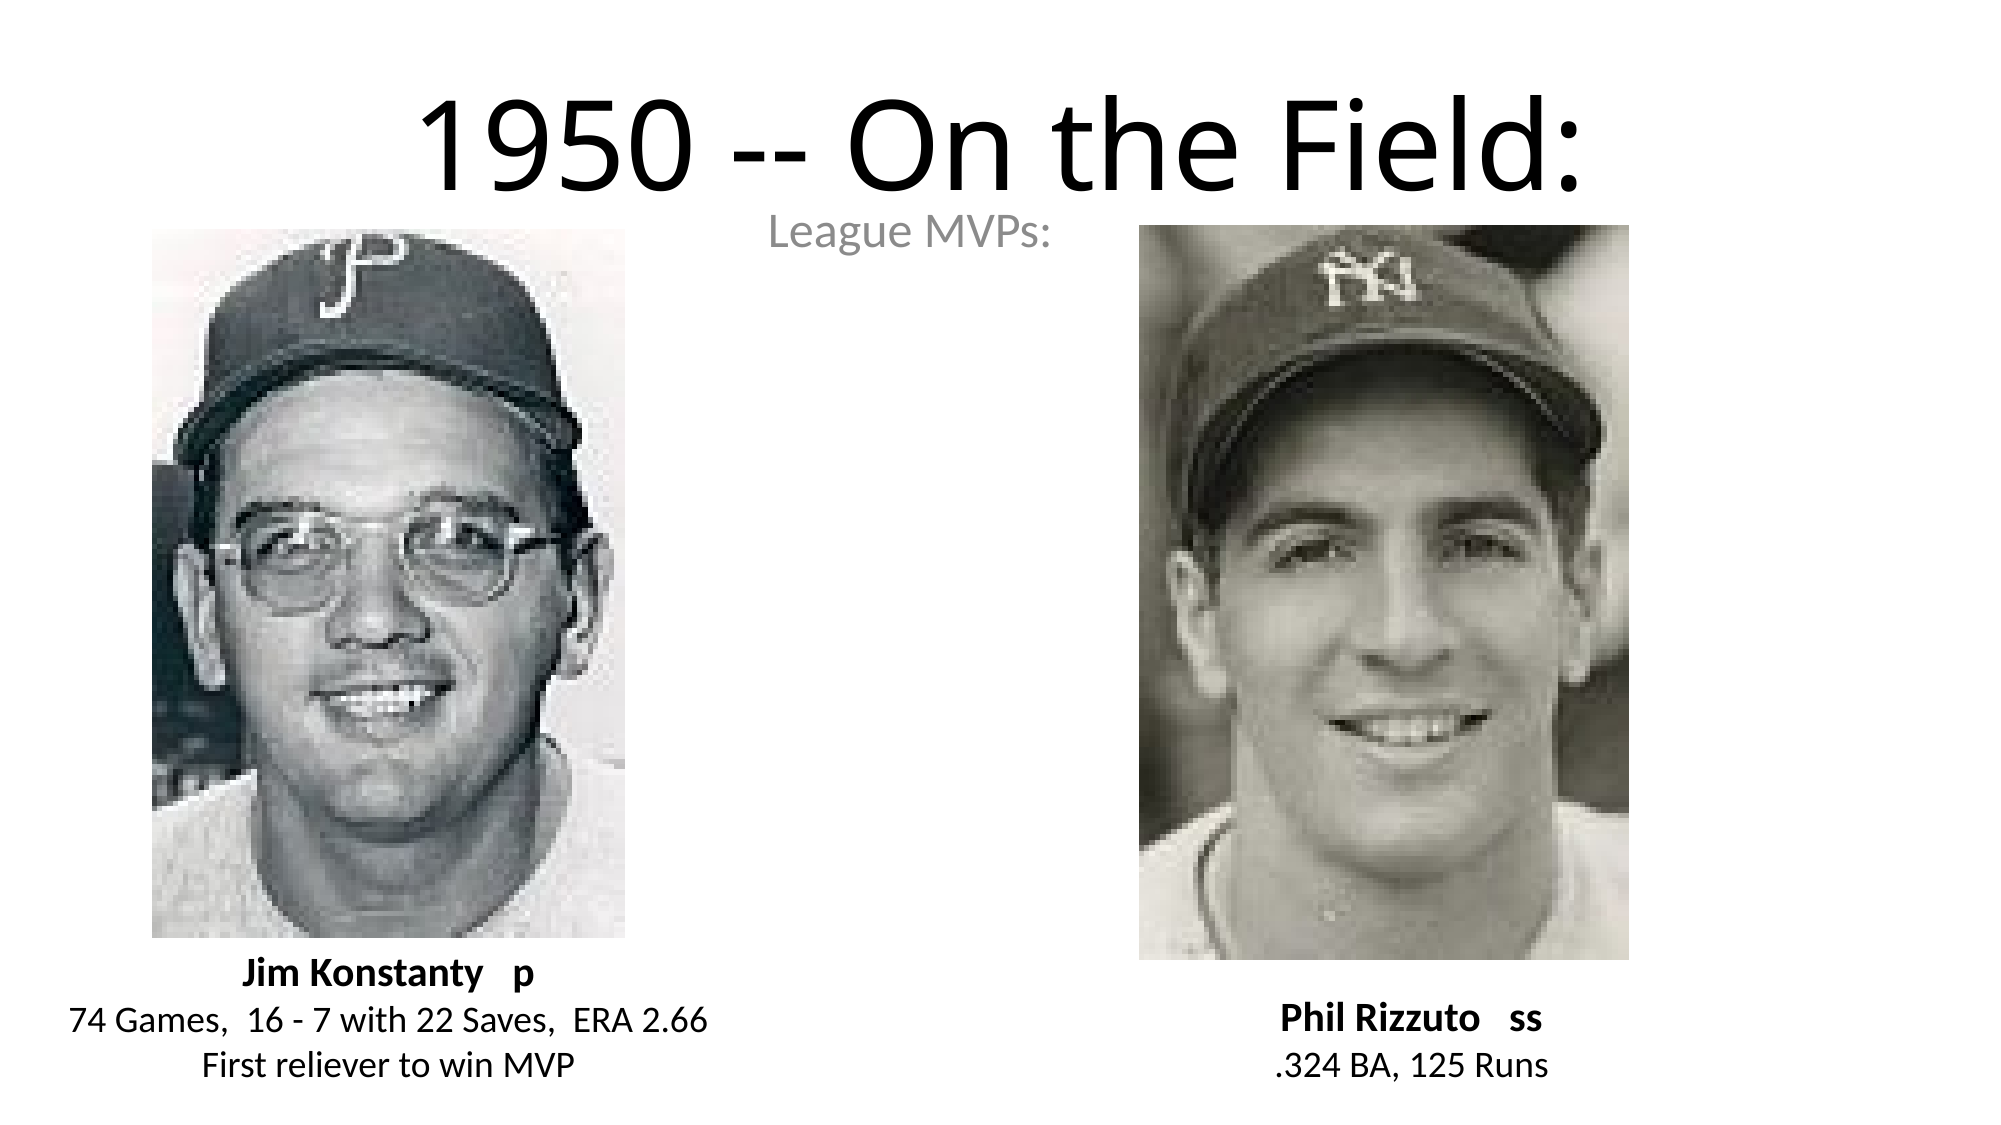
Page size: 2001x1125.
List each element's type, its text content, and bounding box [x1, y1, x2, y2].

list League MVPs: [47, 196, 1773, 935]
text_box Jim Konstanty p 74 Games, 16 - 7 with 22 Saves, ERA 2.66 First reliever to win MVP [25, 937, 752, 1092]
picture [152, 229, 625, 938]
title 1950 -- On the Field: [136, 17, 1862, 226]
picture [1139, 225, 1629, 960]
text_box Phil Rizzuto ss .324 BA, 125 Runs [1259, 982, 1564, 1093]
